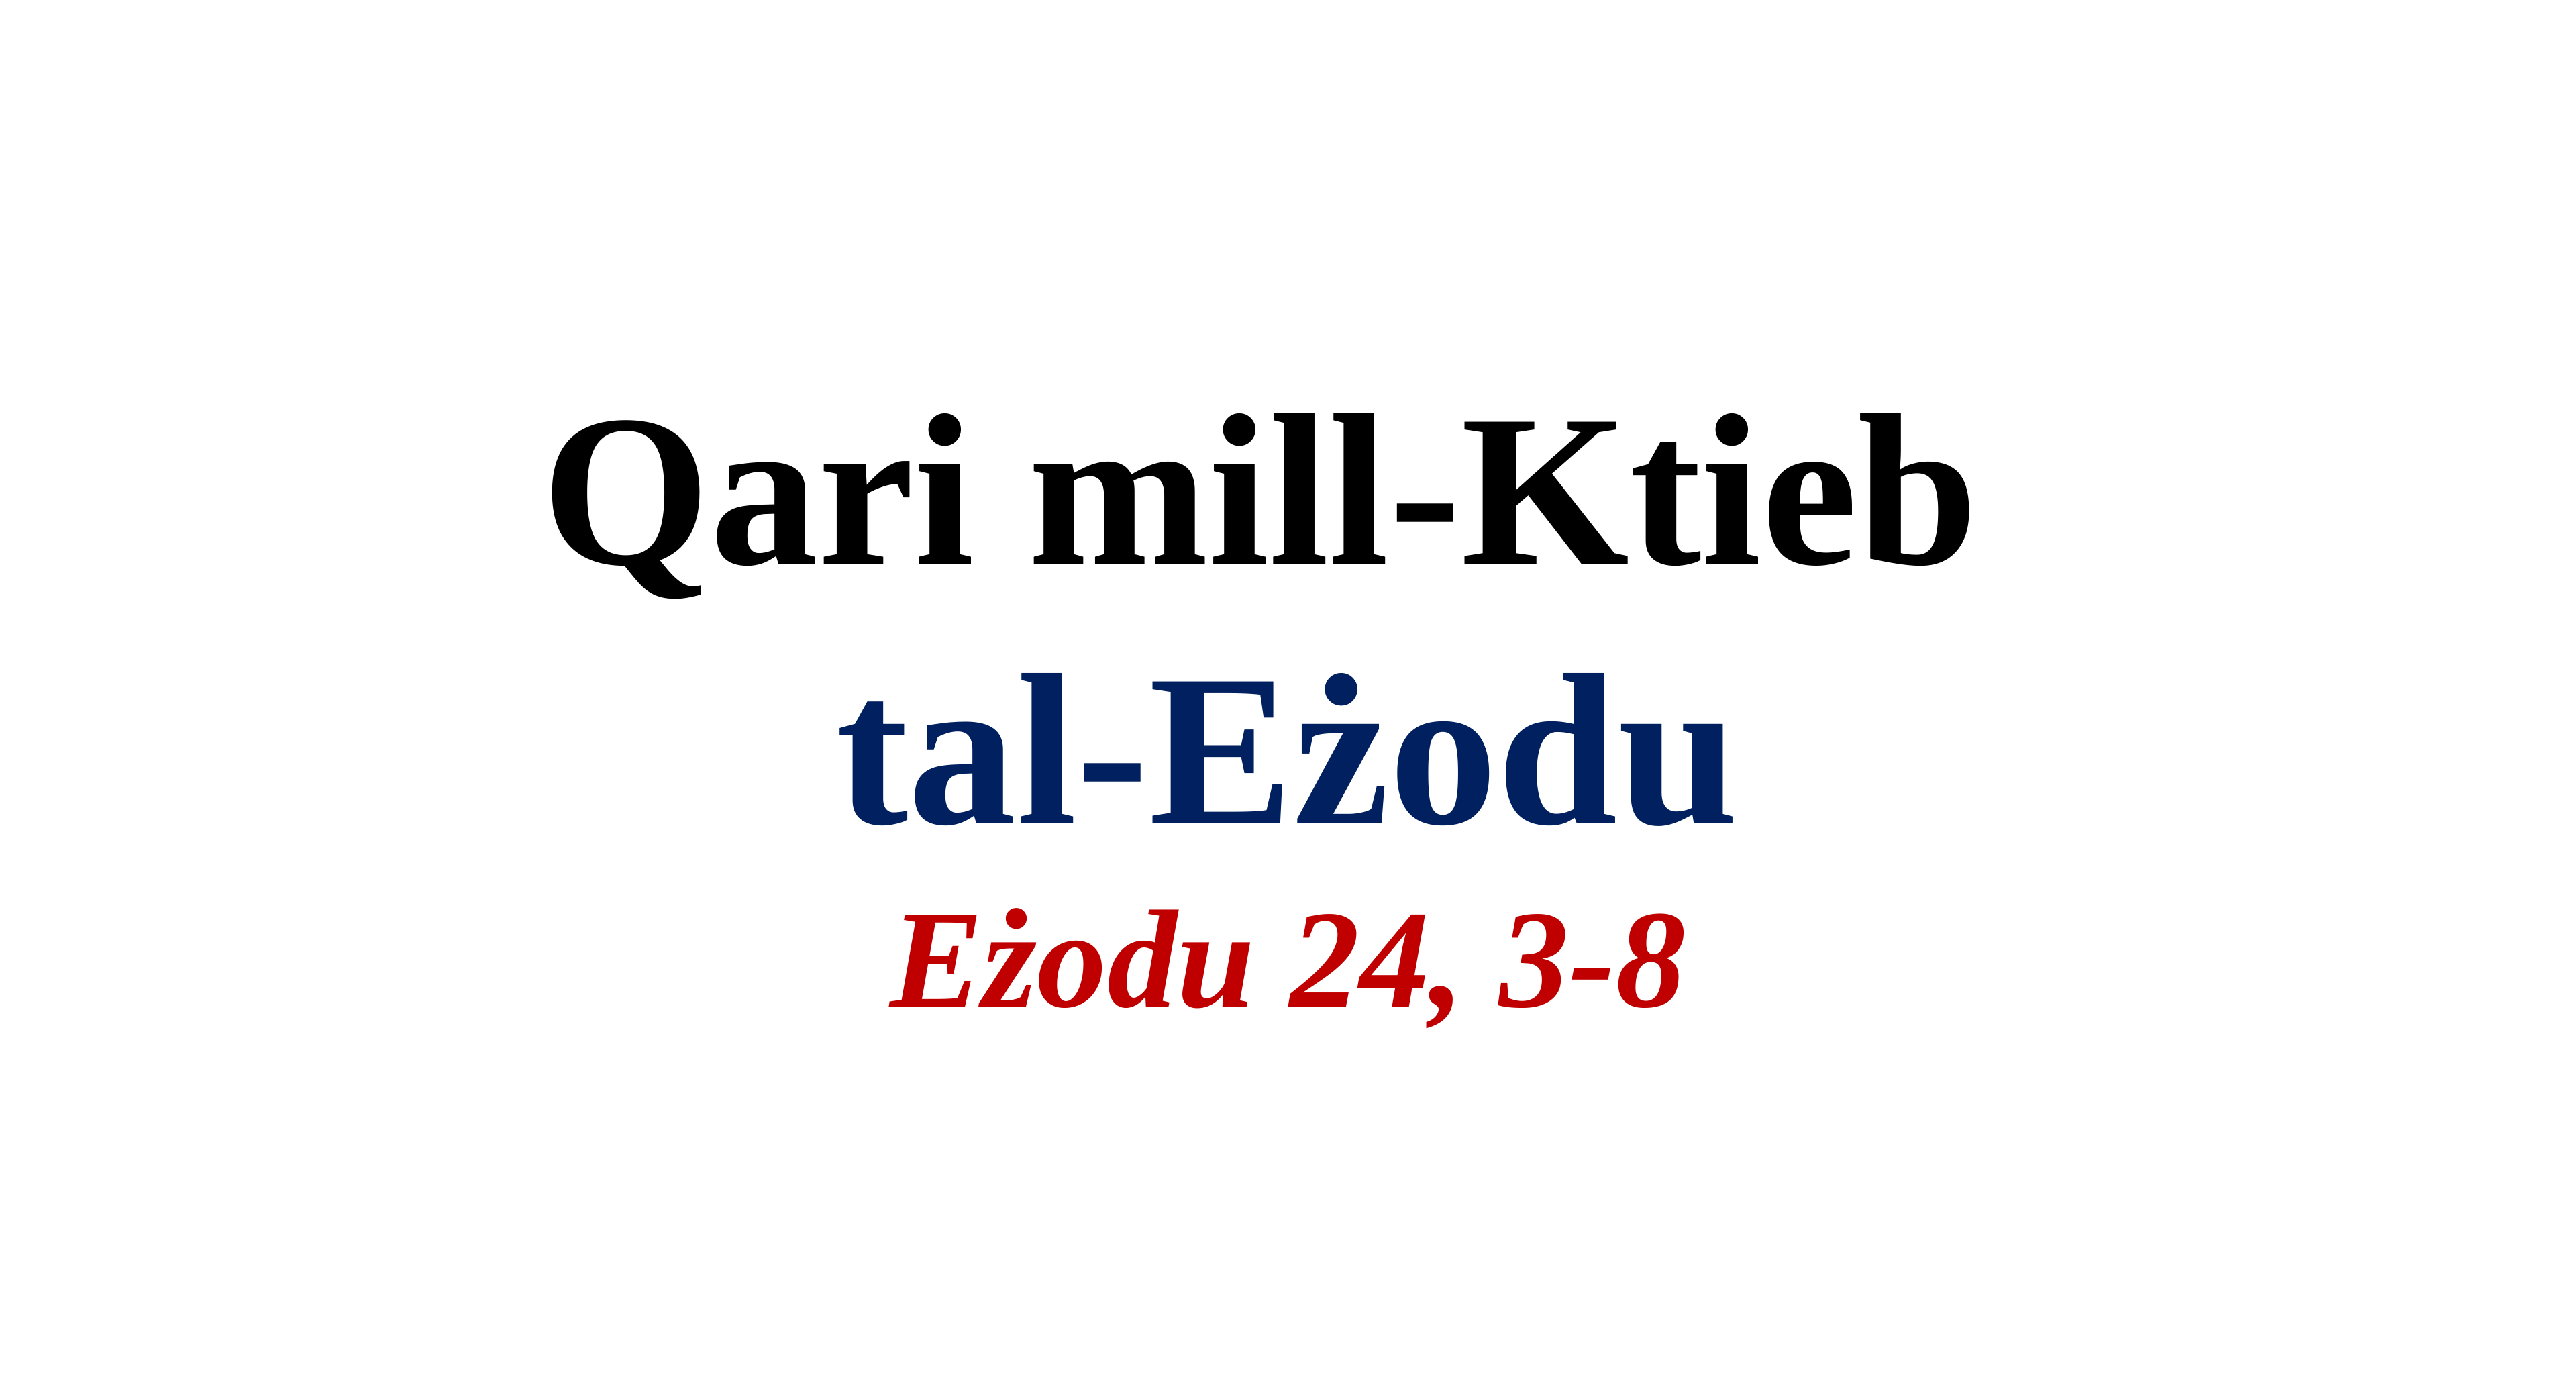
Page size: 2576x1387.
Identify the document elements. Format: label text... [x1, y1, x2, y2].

list Qari mill-Ktieb tal-Eżodu Eżodu 24, 3-8 [96, 342, 2479, 1045]
